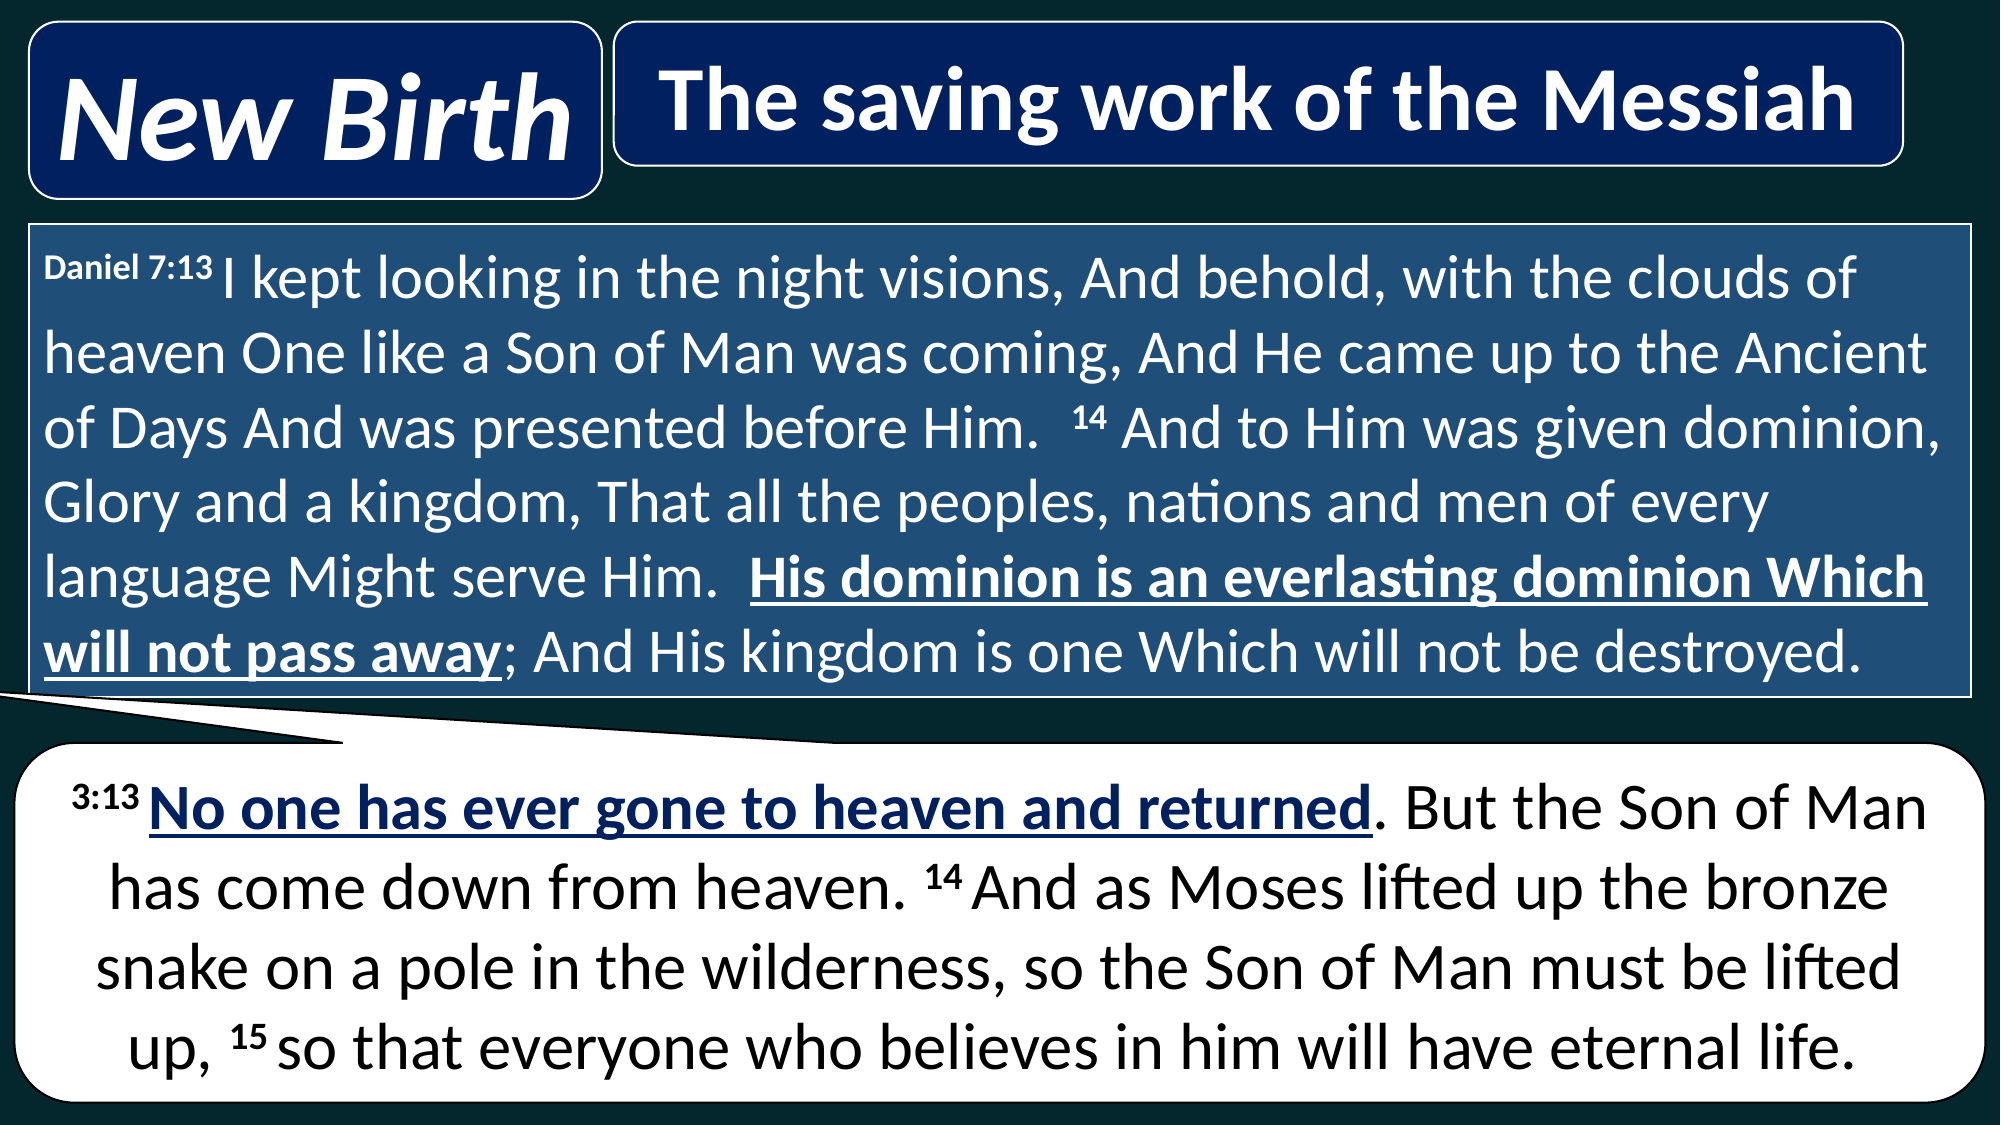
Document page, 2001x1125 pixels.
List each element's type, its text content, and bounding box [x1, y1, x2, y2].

text_box New Birth [27, 20, 603, 200]
text_box The saving work of the Messiah [612, 20, 1905, 167]
text_box 3:13 No one has ever gone to heaven and returned. But the Son of Man has come down from heaven. 14 And as Moses lifted up the bronze snake on a pole in the wilderness, so the Son of Man must be lifted up, 15 so that everyone who believes in him will have eternal life. [0, 691, 1987, 1104]
text_box Daniel 7:13 I kept looking in the night visions, And behold, with the clouds of heaven One like a Son of Man was coming, And He came up to the Ancient of Days And was presented before Him. 14 And to Him was given dominion, Glory and a kingdom, That all the peoples, nations and men of every language Might serve Him. His dominion is an everlasting dominion Which will not pass away; And His kingdom is one Which will not be destroyed. [28, 223, 1972, 698]
